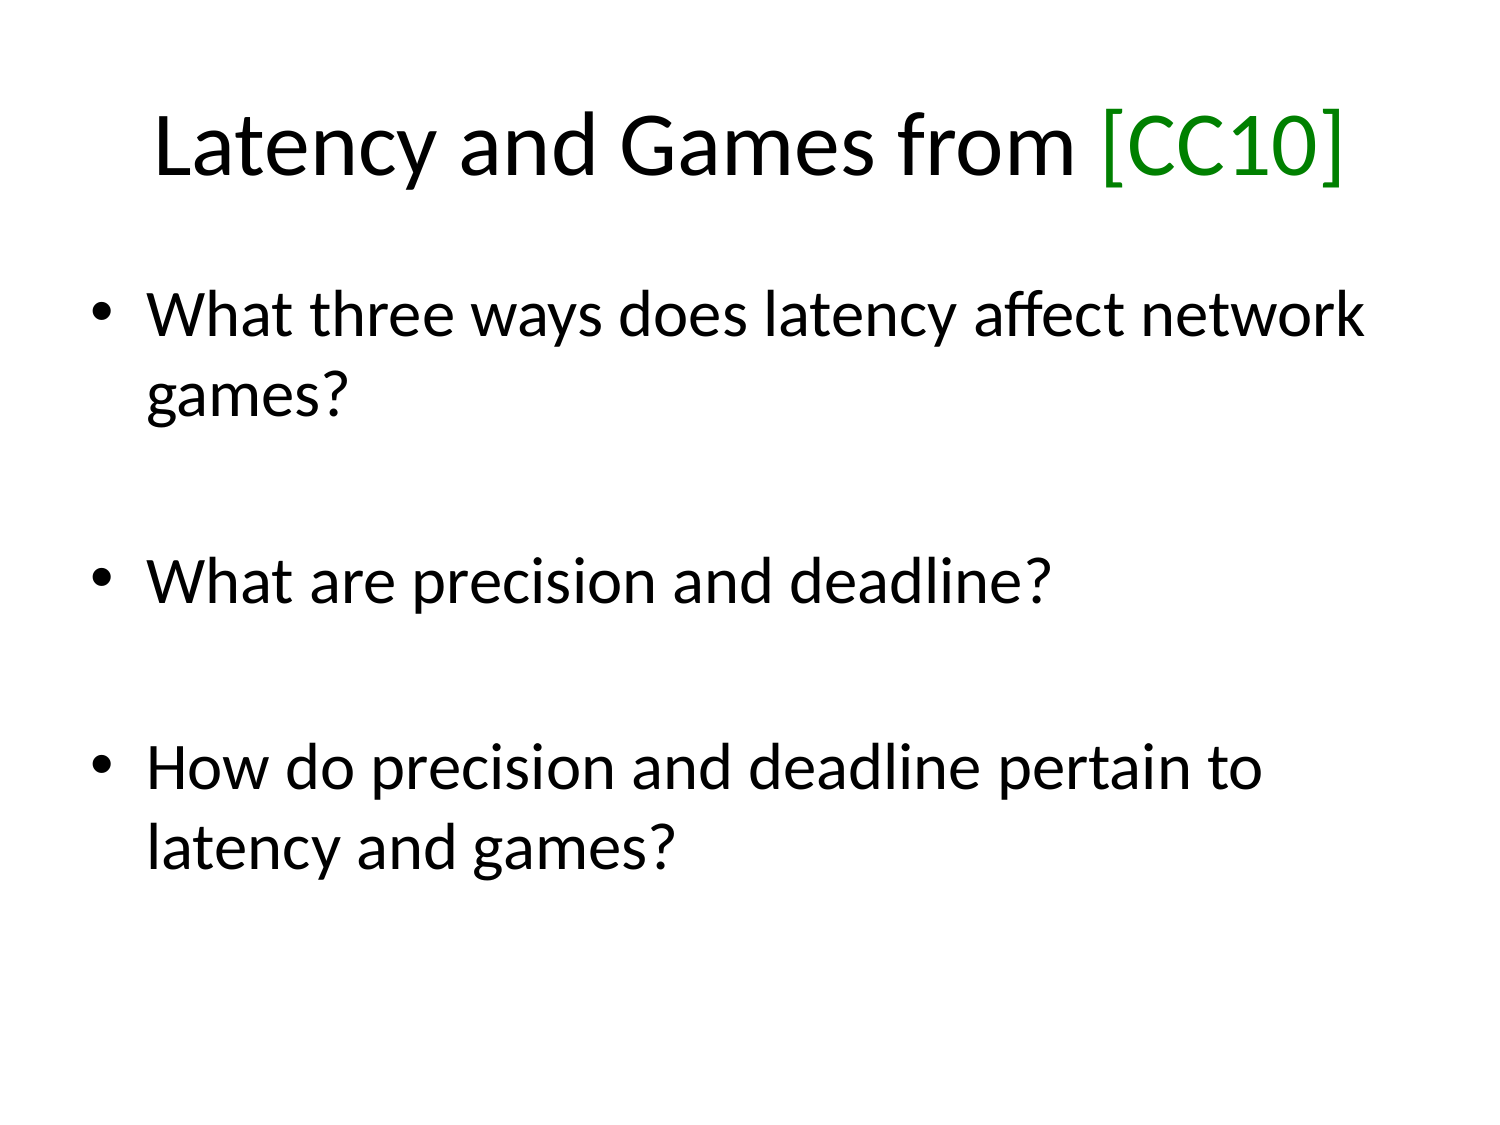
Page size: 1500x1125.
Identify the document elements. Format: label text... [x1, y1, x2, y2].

list What three ways does latency affect network games? What are precision and deadline? How do precision and deadline pertain to latency and games? [75, 262, 1425, 1005]
title Latency and Games from [CC10] [75, 45, 1425, 233]
